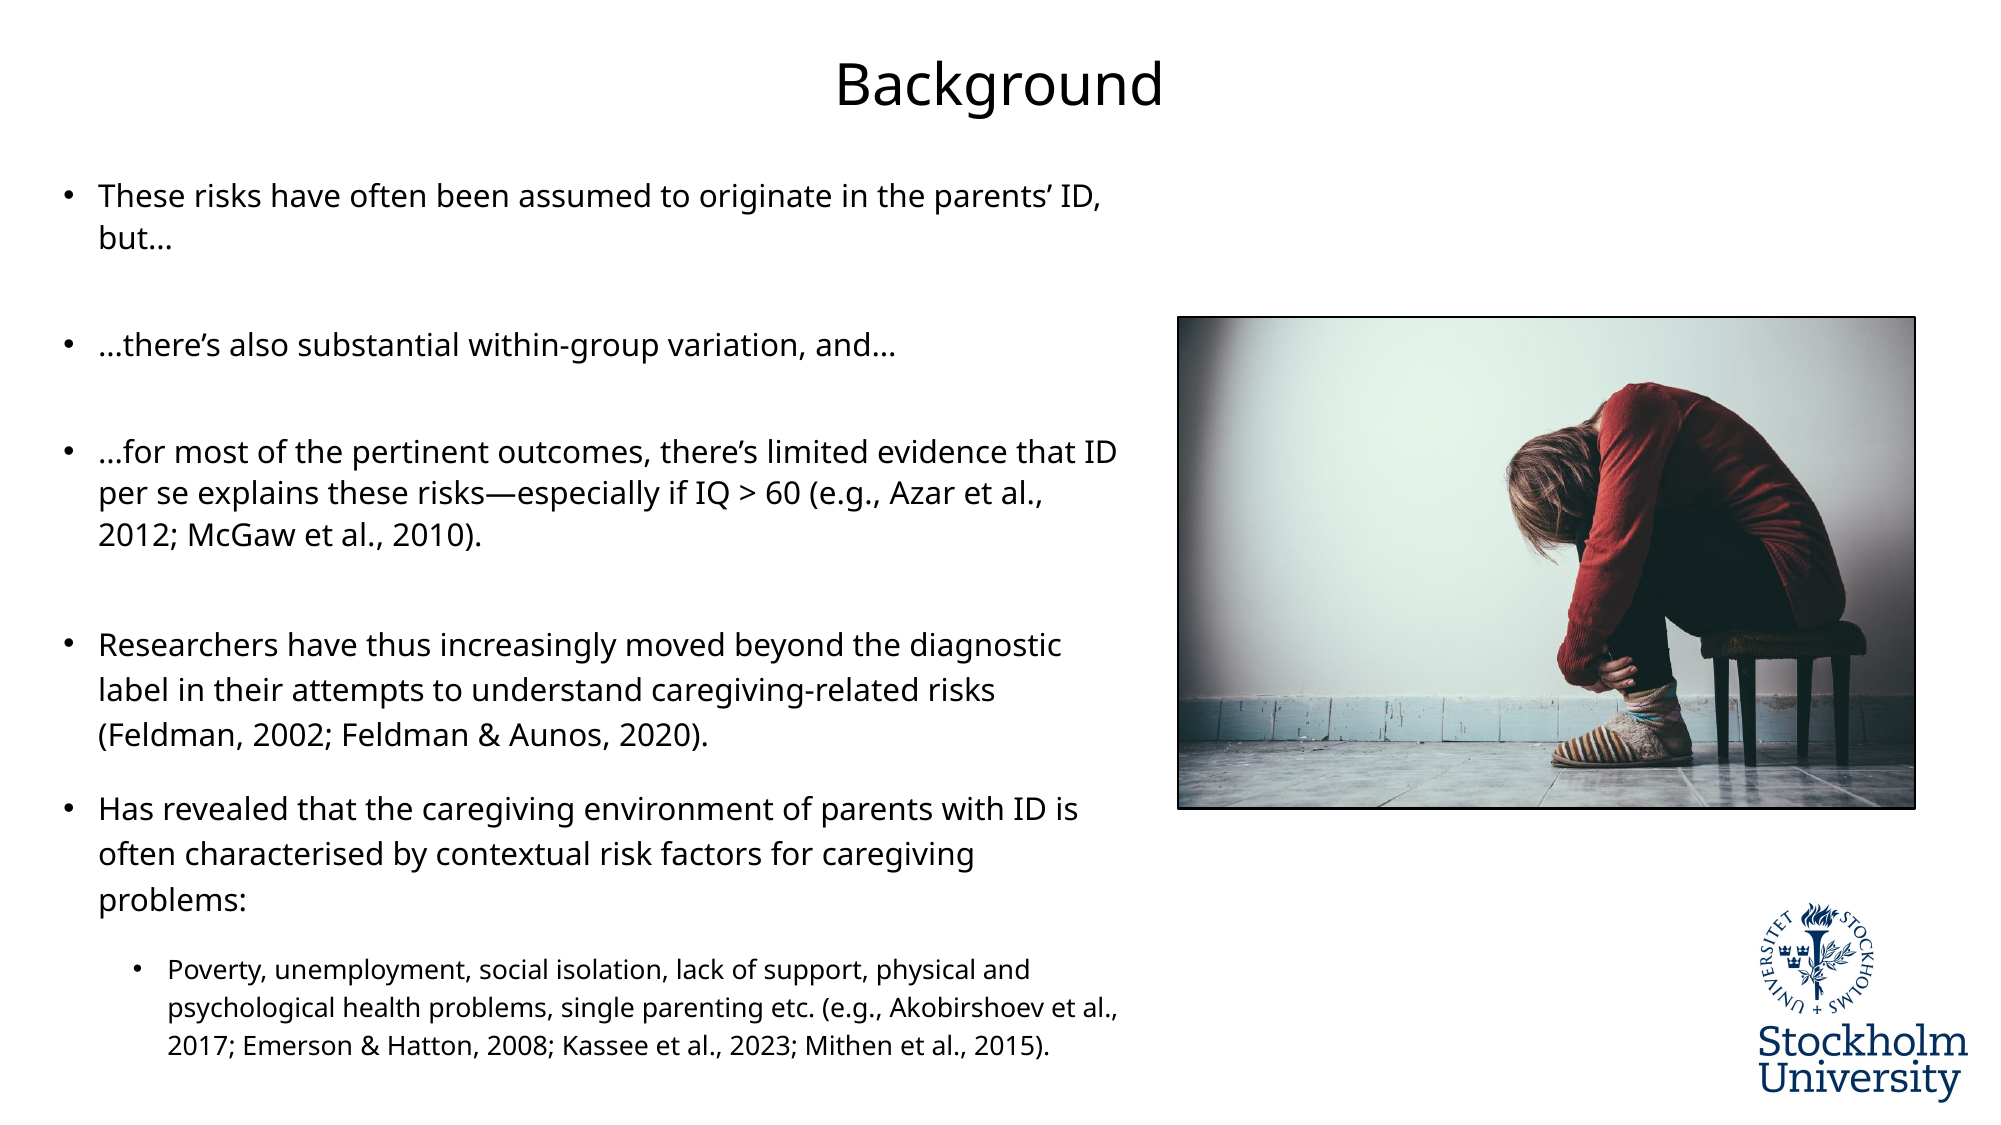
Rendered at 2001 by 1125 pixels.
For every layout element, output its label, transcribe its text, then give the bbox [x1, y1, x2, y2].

picture [1179, 317, 1914, 808]
picture [1749, 888, 1975, 1114]
text_box Background [488, 39, 1512, 125]
list These risks have often been assumed to originate in the parents’ ID, but… …there’s also substantial within-group variation, and… …for most of the pertinent outcomes, there’s limited evidence that ID per se explains these risks—especially if IQ > 60 (e.g., Azar et al., 2012; McGaw et al., 2010). Researchers have thus increasingly moved beyond the diagnostic label in their attempts to understand caregiving-related risks (Feldman, 2002; Feldman & Aunos, 2020). Has revealed that the caregiving environment of parents with ID is often characterised by contextual risk factors for caregiving problems: Poverty, unemployment, social isolation, lack of support, physical and psychological health problems, single parenting etc. (e.g., Akobirshoev et al., 2017; Emerson & Hatton, 2008; Kassee et al., 2023; Mithen et al., 2015). [48, 164, 1140, 1086]
